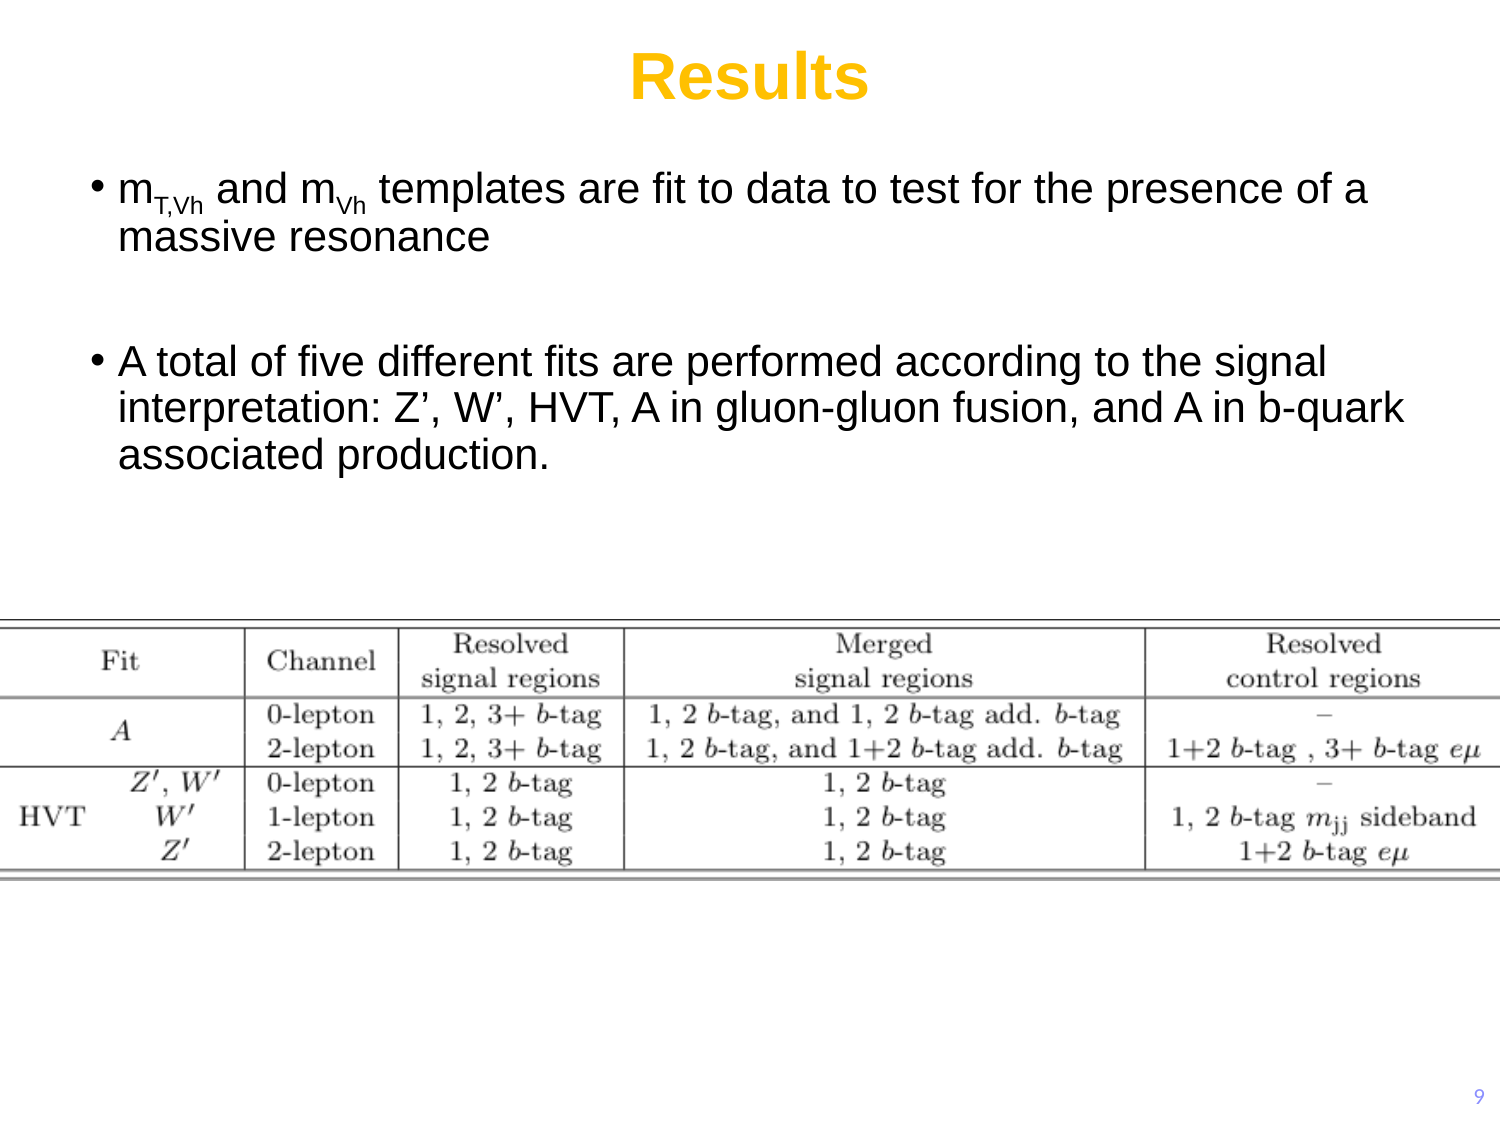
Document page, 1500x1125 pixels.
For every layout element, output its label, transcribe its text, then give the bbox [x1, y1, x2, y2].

picture [0, 619, 1500, 881]
slide_number 9 [1162, 1065, 1500, 1125]
list mT,Vh and mVh templates are fit to data to test for the presence of a massive resonance A total of five different fits are performed according to the signal interpretation: Z’, W’, HVT, A in gluon-gluon fusion, and A in b-quark associated production. [75, 154, 1425, 487]
title Results [75, 0, 1425, 154]
